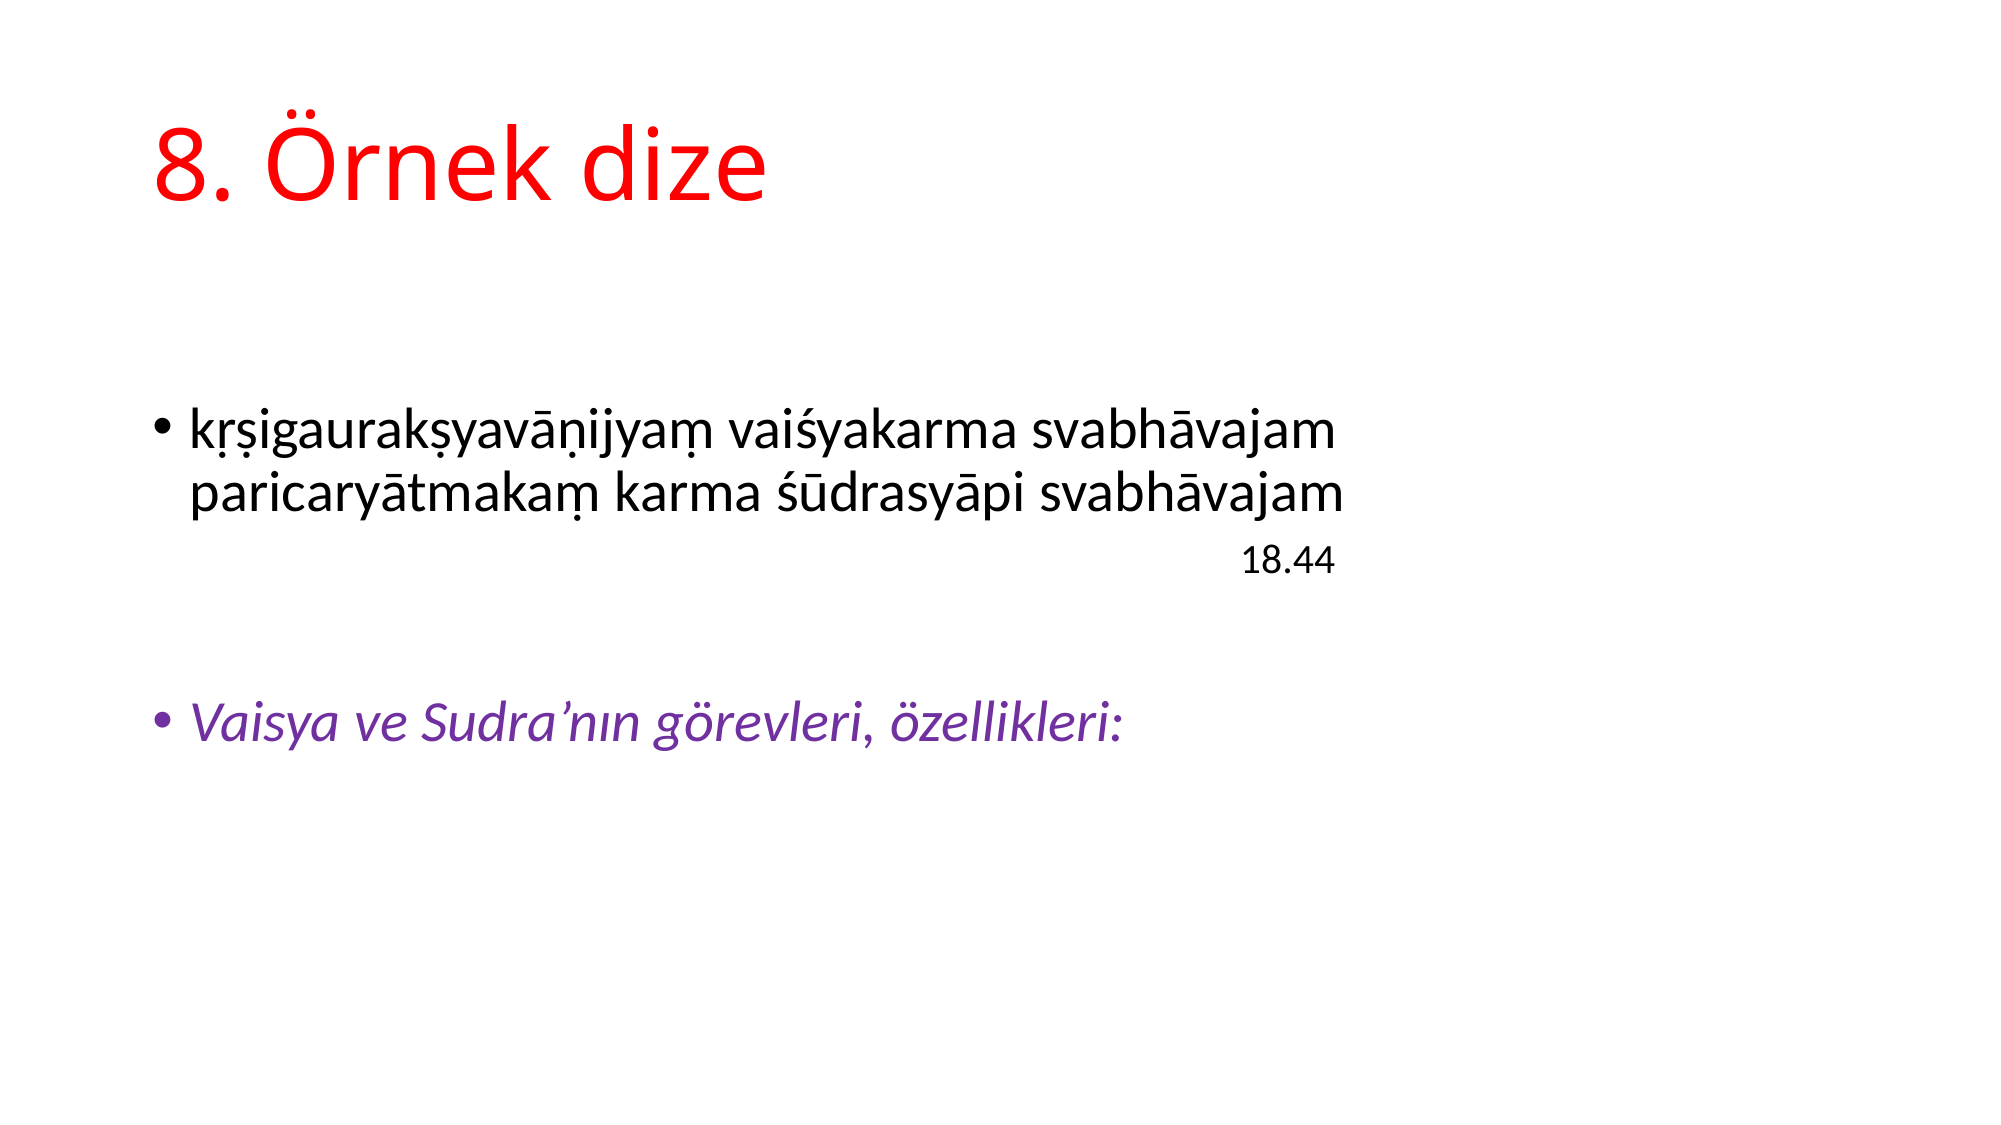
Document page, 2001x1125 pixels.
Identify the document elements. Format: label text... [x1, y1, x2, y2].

list kṛṣigaurakṣyavāṇijyaṃ vaiśyakarma svabhāvajam paricaryātmakaṃ karma śūdrasyāpi svabhāvajam 18.44 Vaisya ve Sudra’nın görevleri, özellikleri: [137, 299, 1863, 1014]
title 8. Örnek dize [137, 59, 1863, 278]
